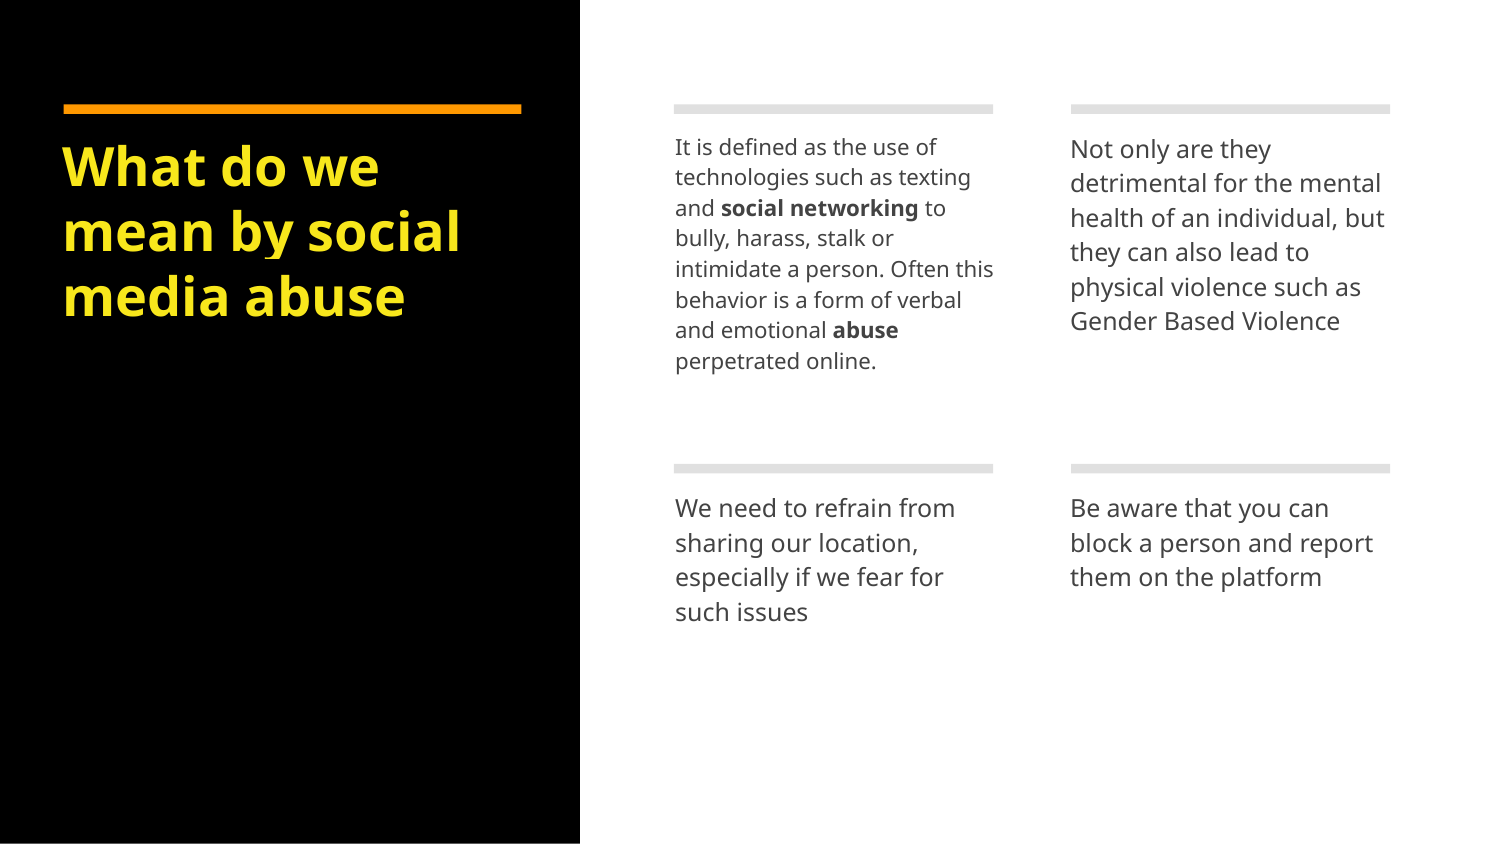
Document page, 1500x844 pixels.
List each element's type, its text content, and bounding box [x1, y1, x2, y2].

title What do we mean by social media abuse [51, 126, 522, 743]
list It is defined as the use of technologies such as texting and social networking to bully, harass, stalk or intimidate a person. Often this behavior is a form of verbal and emotional abuse perpetrated online. [660, 113, 1012, 393]
list Not only are they detrimental for the mental health of an individual, but they can also lead to physical violence such as Gender Based Violence [1054, 113, 1407, 393]
list Be aware that you can block a person and report them on the platform [1054, 473, 1407, 753]
list We need to refrain from sharing our location, especially if we fear for such issues [660, 473, 1012, 753]
